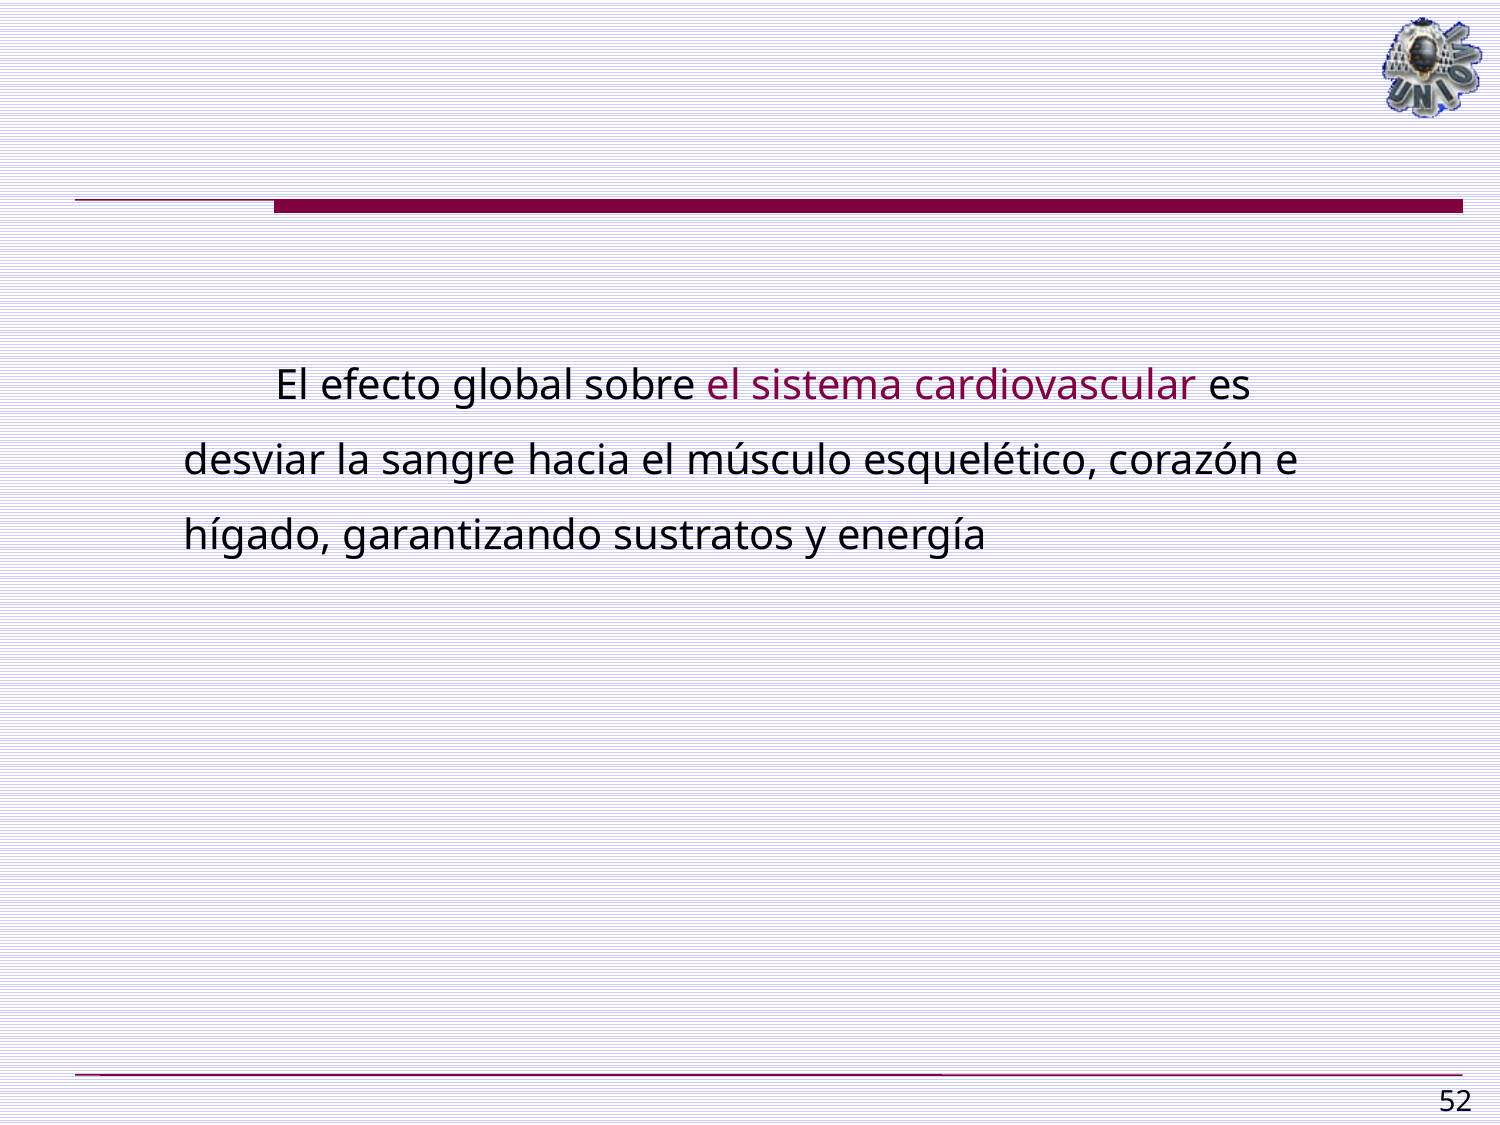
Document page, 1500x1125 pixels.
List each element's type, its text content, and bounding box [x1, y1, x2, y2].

picture [1374, 12, 1488, 125]
list El efecto global sobre el sistema cardiovascular es desviar la sangre hacia el músculo esquelético, corazón e hígado, garantizando sustratos y energía [112, 324, 1388, 1001]
slide_number 52 [1174, 1074, 1488, 1125]
